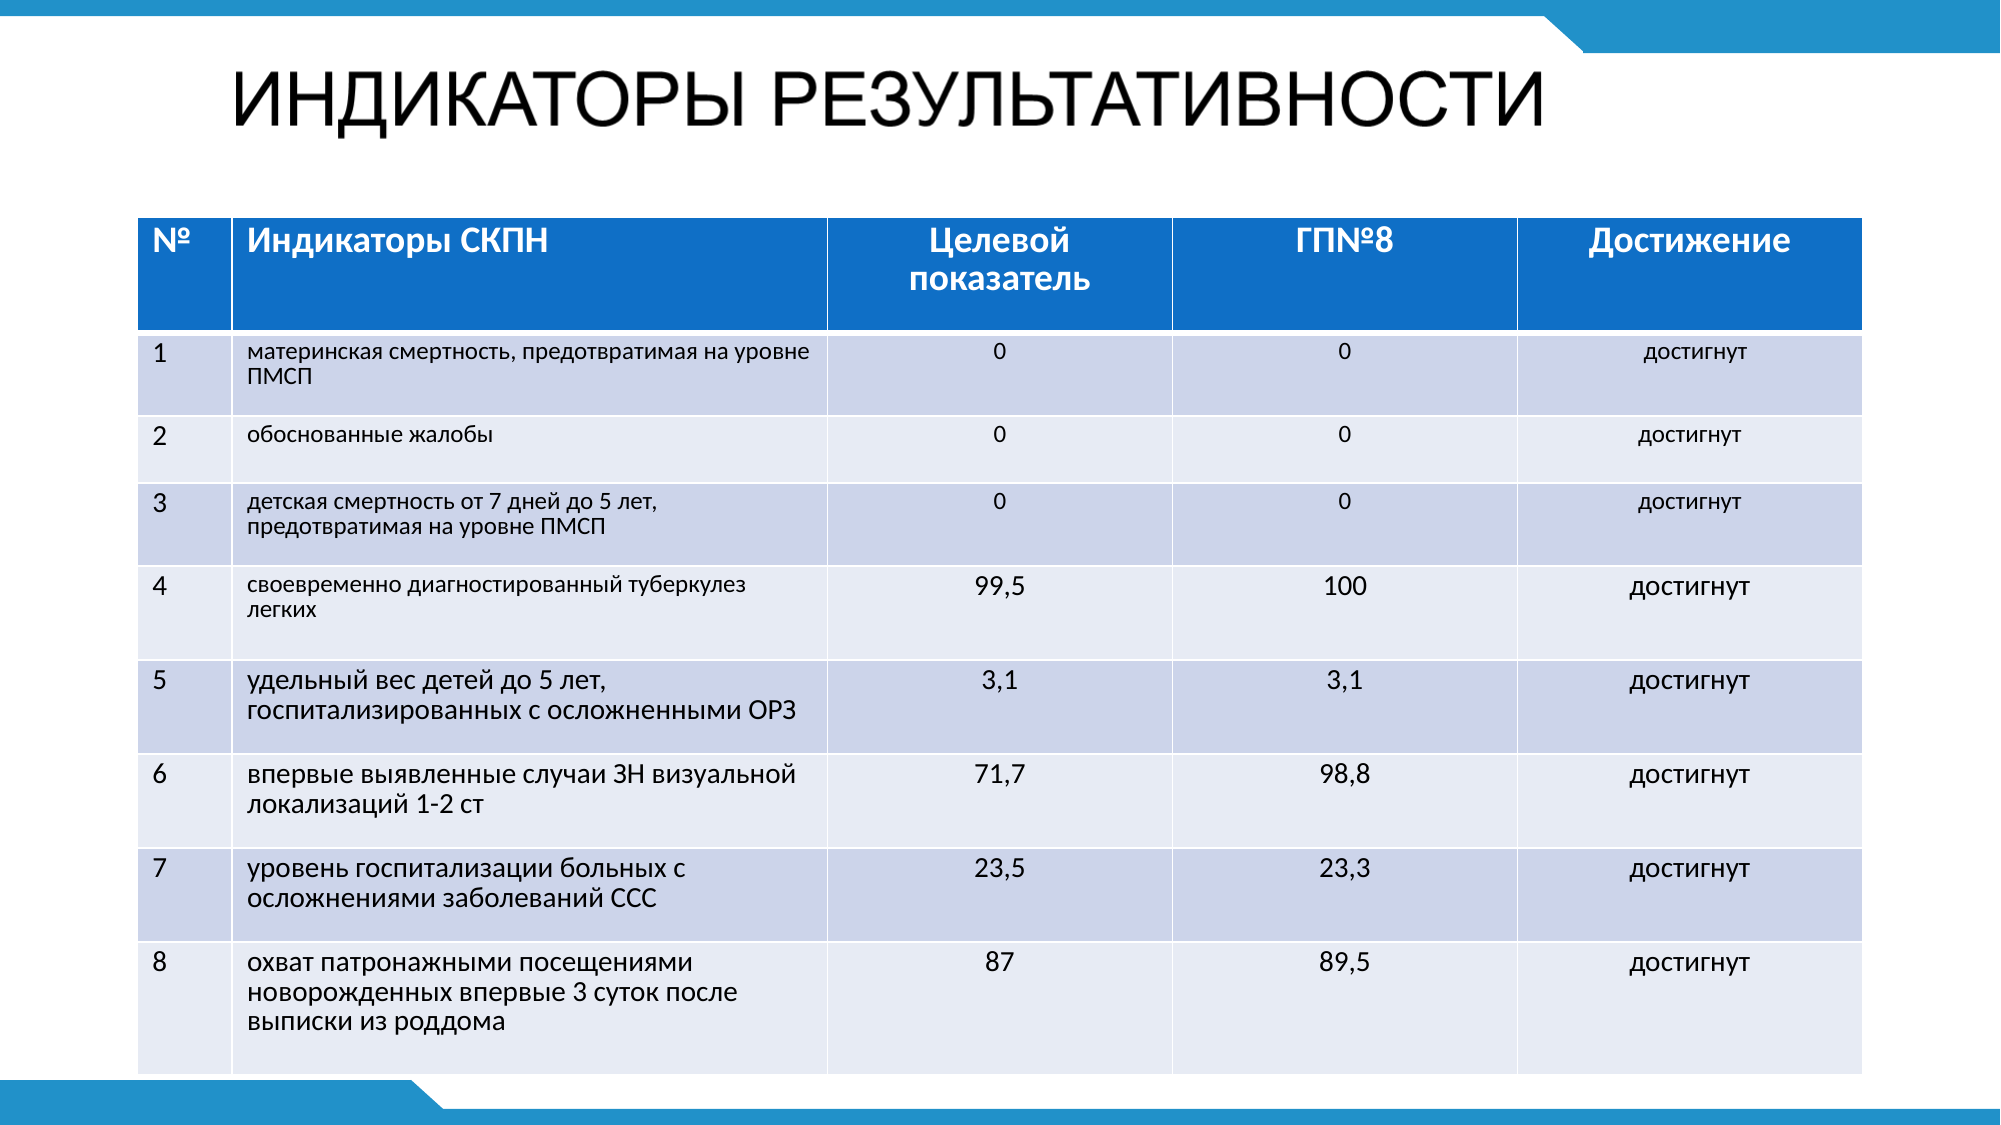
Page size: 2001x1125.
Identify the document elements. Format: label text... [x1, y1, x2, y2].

table_cell 0 [1173, 417, 1517, 482]
table_cell достигнут [1518, 484, 1862, 565]
table_cell 99,5 [828, 567, 1172, 659]
table_cell 23,5 [828, 849, 1172, 941]
table_cell 0 [1173, 484, 1517, 565]
table_cell 3,1 [1173, 661, 1517, 753]
table_cell достигнут [1518, 336, 1862, 415]
table_cell 8 [138, 943, 231, 1074]
table_cell 6 [138, 755, 231, 847]
table_cell 100 [1173, 567, 1517, 659]
table_cell 0 [828, 484, 1172, 565]
table_cell достигнут [1518, 417, 1862, 482]
table_header № [138, 218, 231, 330]
table_header Целевой показатель [828, 218, 1172, 330]
table_cell материнская смертность, предотвратимая на уровне ПМСП [233, 336, 827, 415]
table_cell достигнут [1518, 849, 1862, 941]
table_cell 3 [138, 484, 231, 565]
picture [184, 30, 1592, 188]
table_cell 87 [828, 943, 1172, 1074]
table_header ГП№8 [1173, 218, 1517, 330]
table_cell достигнут [1518, 755, 1862, 847]
table_cell достигнут [1518, 943, 1862, 1074]
table_header Индикаторы СКПН [233, 218, 827, 330]
table_cell 23,3 [1173, 849, 1517, 941]
table_header Достижение [1518, 218, 1862, 330]
table_cell 1 [138, 336, 231, 415]
table_cell уровень госпитализации больных с осложнениями заболеваний ССС [233, 849, 827, 941]
table_cell охват патронажными посещениями новорожденных впервые 3 суток после выписки из роддома [233, 943, 827, 1074]
table_cell 3,1 [828, 661, 1172, 753]
table_cell 7 [138, 849, 231, 941]
table_cell своевременно диагностированный туберкулез легких [233, 567, 827, 659]
table_cell 0 [1173, 336, 1517, 415]
table_cell 5 [138, 661, 231, 753]
table_cell достигнут [1518, 567, 1862, 659]
table_cell 0 [828, 417, 1172, 482]
table_cell 71,7 [828, 755, 1172, 847]
table_cell 2 [138, 417, 231, 482]
table_cell детская смертность от 7 дней до 5 лет, предотвратимая на уровне ПМСП [233, 484, 827, 565]
table_cell удельный вес детей до 5 лет, госпитализированных с осложненными ОРЗ [233, 661, 827, 753]
table_cell 4 [138, 567, 231, 659]
table_cell 89,5 [1173, 943, 1517, 1074]
table_cell 98,8 [1173, 755, 1517, 847]
table_cell достигнут [1518, 661, 1862, 753]
table_cell впервые выявленные случаи ЗН визуальной локализаций 1-2 ст [233, 755, 827, 847]
table_cell 0 [828, 336, 1172, 415]
table_cell обоснованные жалобы [233, 417, 827, 482]
